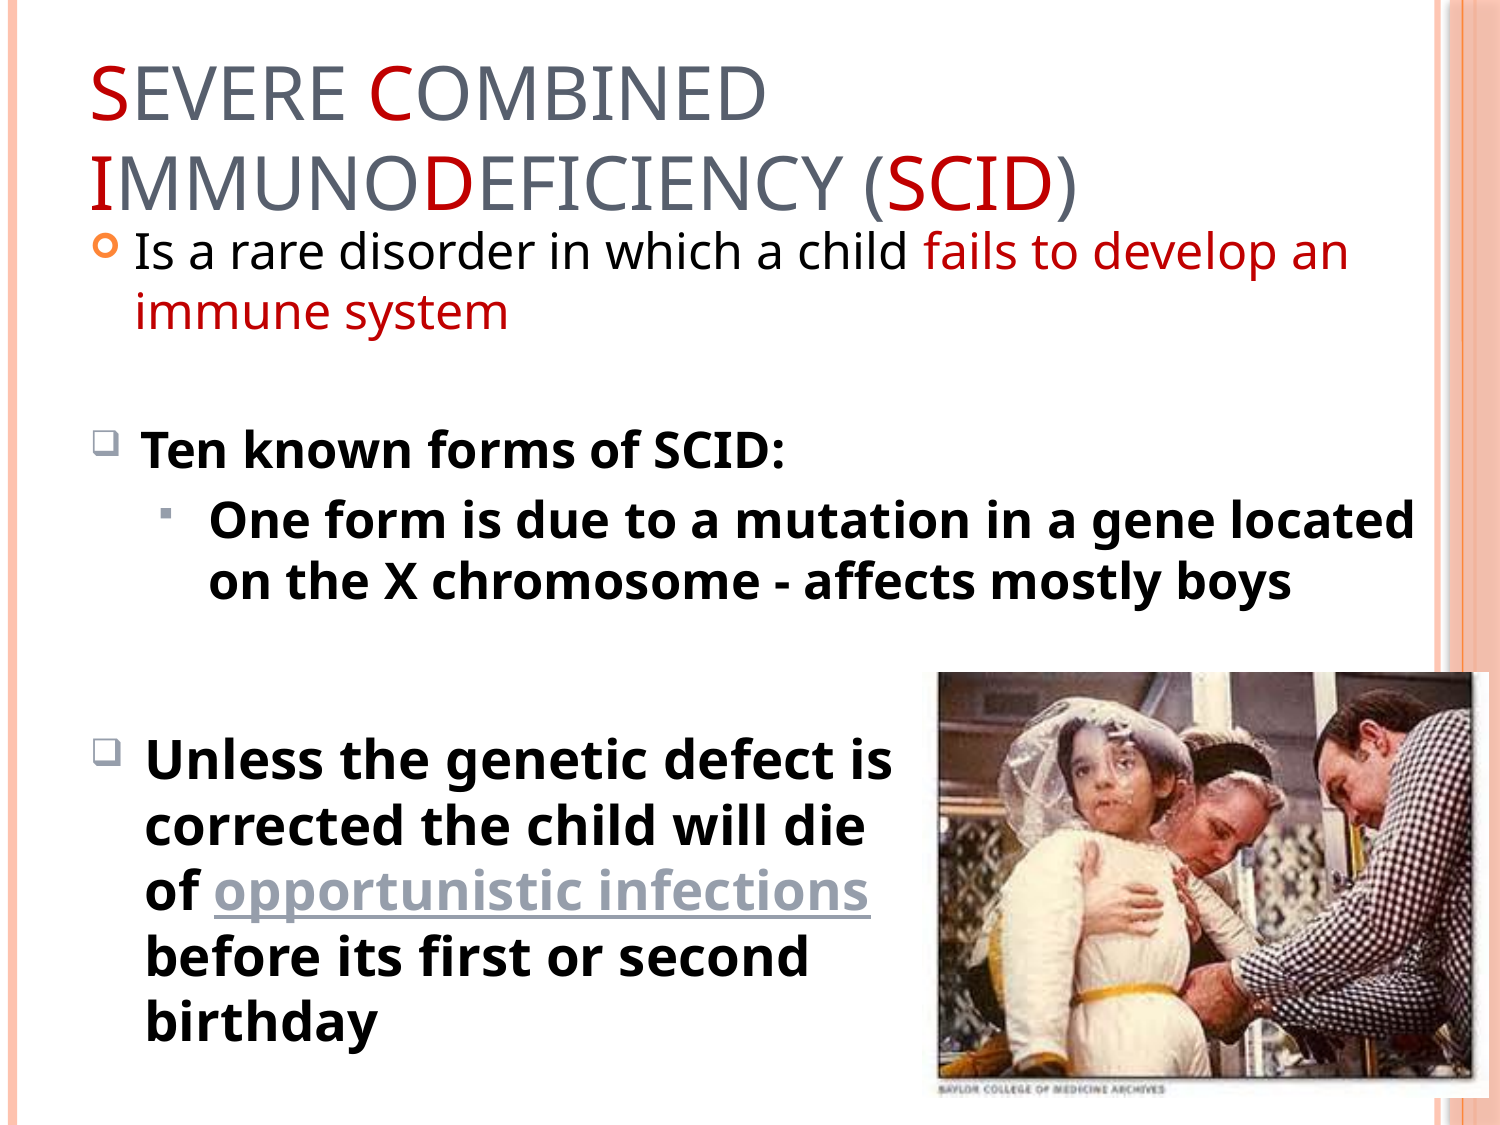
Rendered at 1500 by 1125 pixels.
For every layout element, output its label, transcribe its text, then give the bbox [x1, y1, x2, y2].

text_box Unless the genetic defect is corrected the child will die of opportunistic infections before its first or second birthday [75, 717, 915, 1063]
text_box Ten known forms of SCID: One form is due to a mutation in a gene located on the X chromosome - affects mostly boys [75, 409, 1475, 673]
list Is a rare disorder in which a child fails to develop an immune system [75, 212, 1438, 400]
picture [921, 671, 1490, 1098]
title Severe combined immunodeficiency (SCID) [75, 0, 1300, 212]
